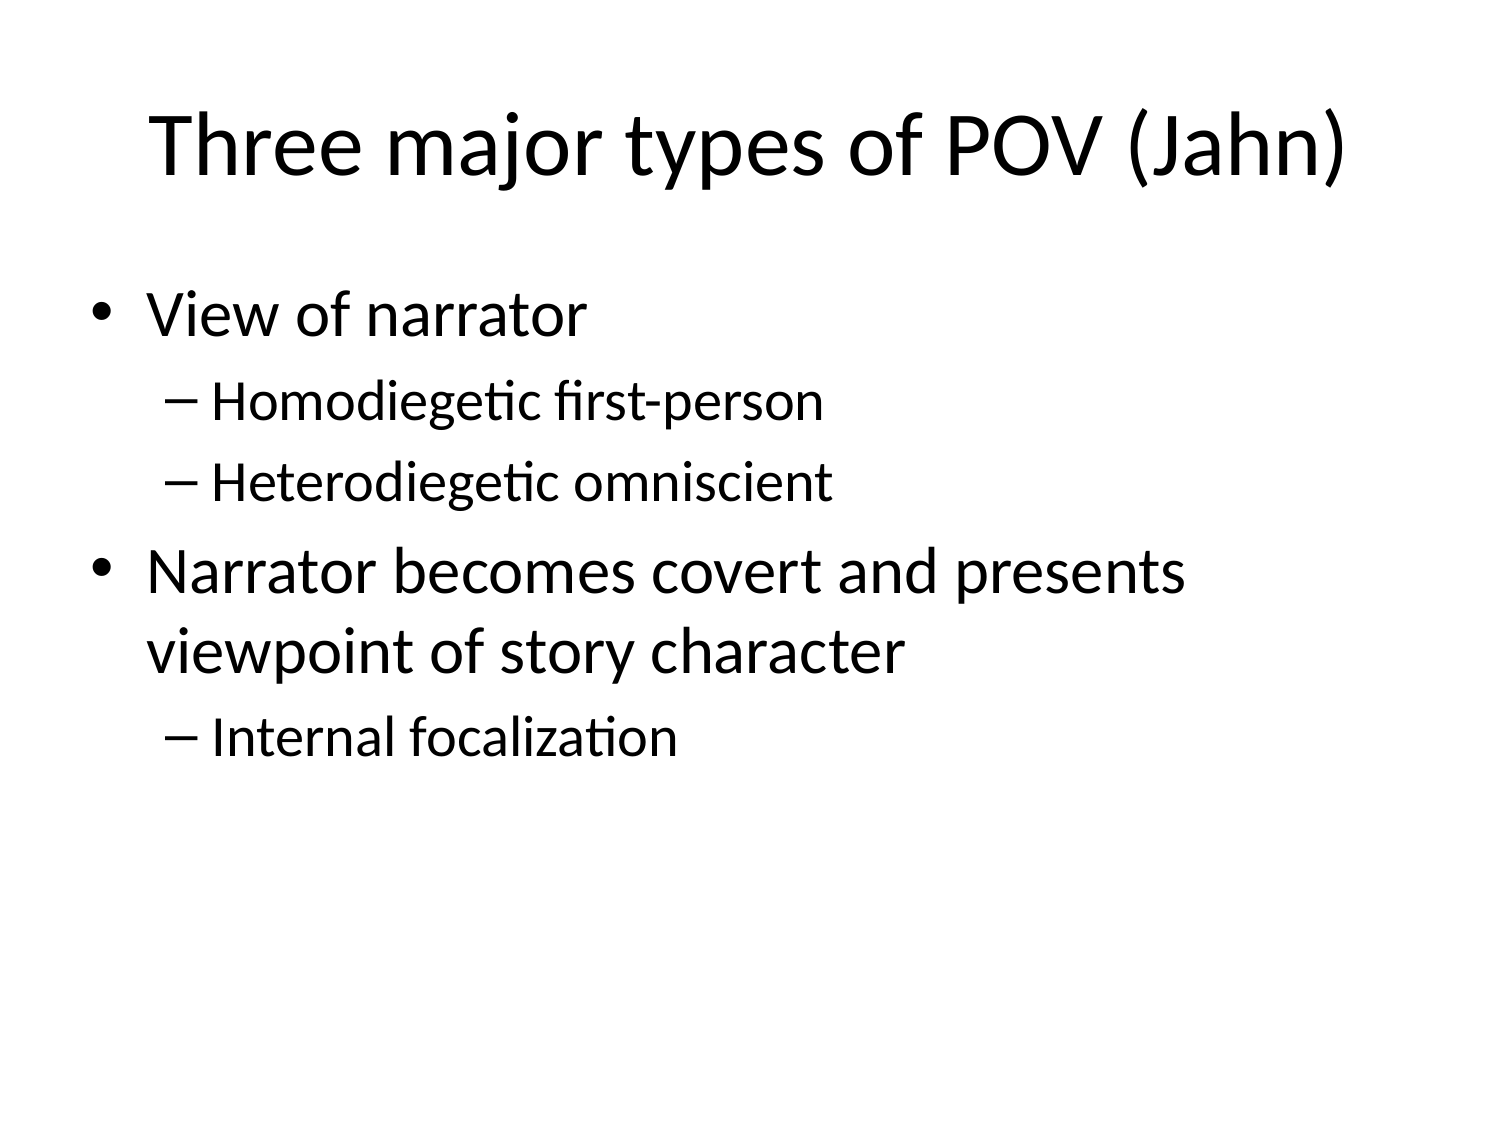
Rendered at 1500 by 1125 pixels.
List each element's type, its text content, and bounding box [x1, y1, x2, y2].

list View of narrator Homodiegetic first-person Heterodiegetic omniscient Narrator becomes covert and presents viewpoint of story character Internal focalization [74, 262, 1426, 1006]
title Three major types of POV (Jahn) [74, 44, 1426, 233]
